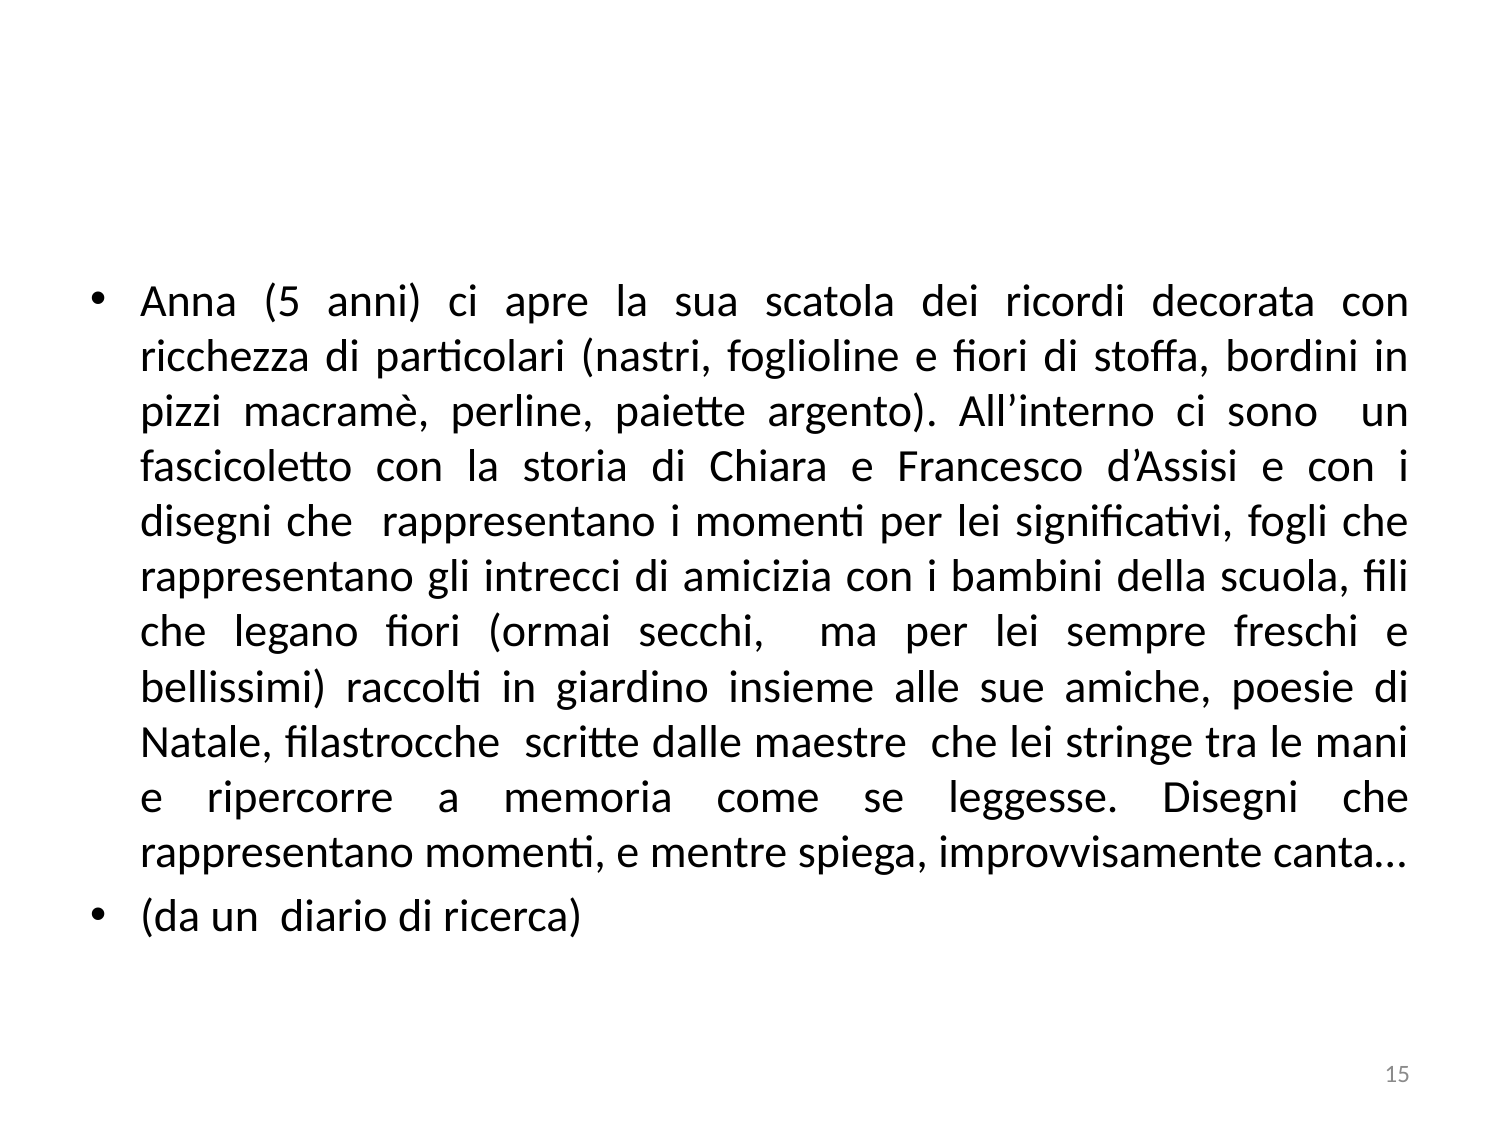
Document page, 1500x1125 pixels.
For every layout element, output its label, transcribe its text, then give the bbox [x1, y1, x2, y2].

list Anna (5 anni) ci apre la sua scatola dei ricordi decorata con ricchezza di particolari (nastri, foglioline e fiori di stoffa, bordini in pizzi macramè, perline, paiette argento). All’interno ci sono un fascicoletto con la storia di Chiara e Francesco d’Assisi e con i disegni che rappresentano i momenti per lei significativi, fogli che rappresentano gli intrecci di amicizia con i bambini della scuola, fili che legano fiori (ormai secchi, ma per lei sempre freschi e bellissimi) raccolti in giardino insieme alle sue amiche, poesie di Natale, filastrocche scritte dalle maestre che lei stringe tra le mani e ripercorre a memoria come se leggesse. Disegni che rappresentano momenti, e mentre spiega, improvvisamente canta… (da un diario di ricerca) [75, 262, 1425, 1005]
slide_number 15 [1074, 1042, 1425, 1103]
